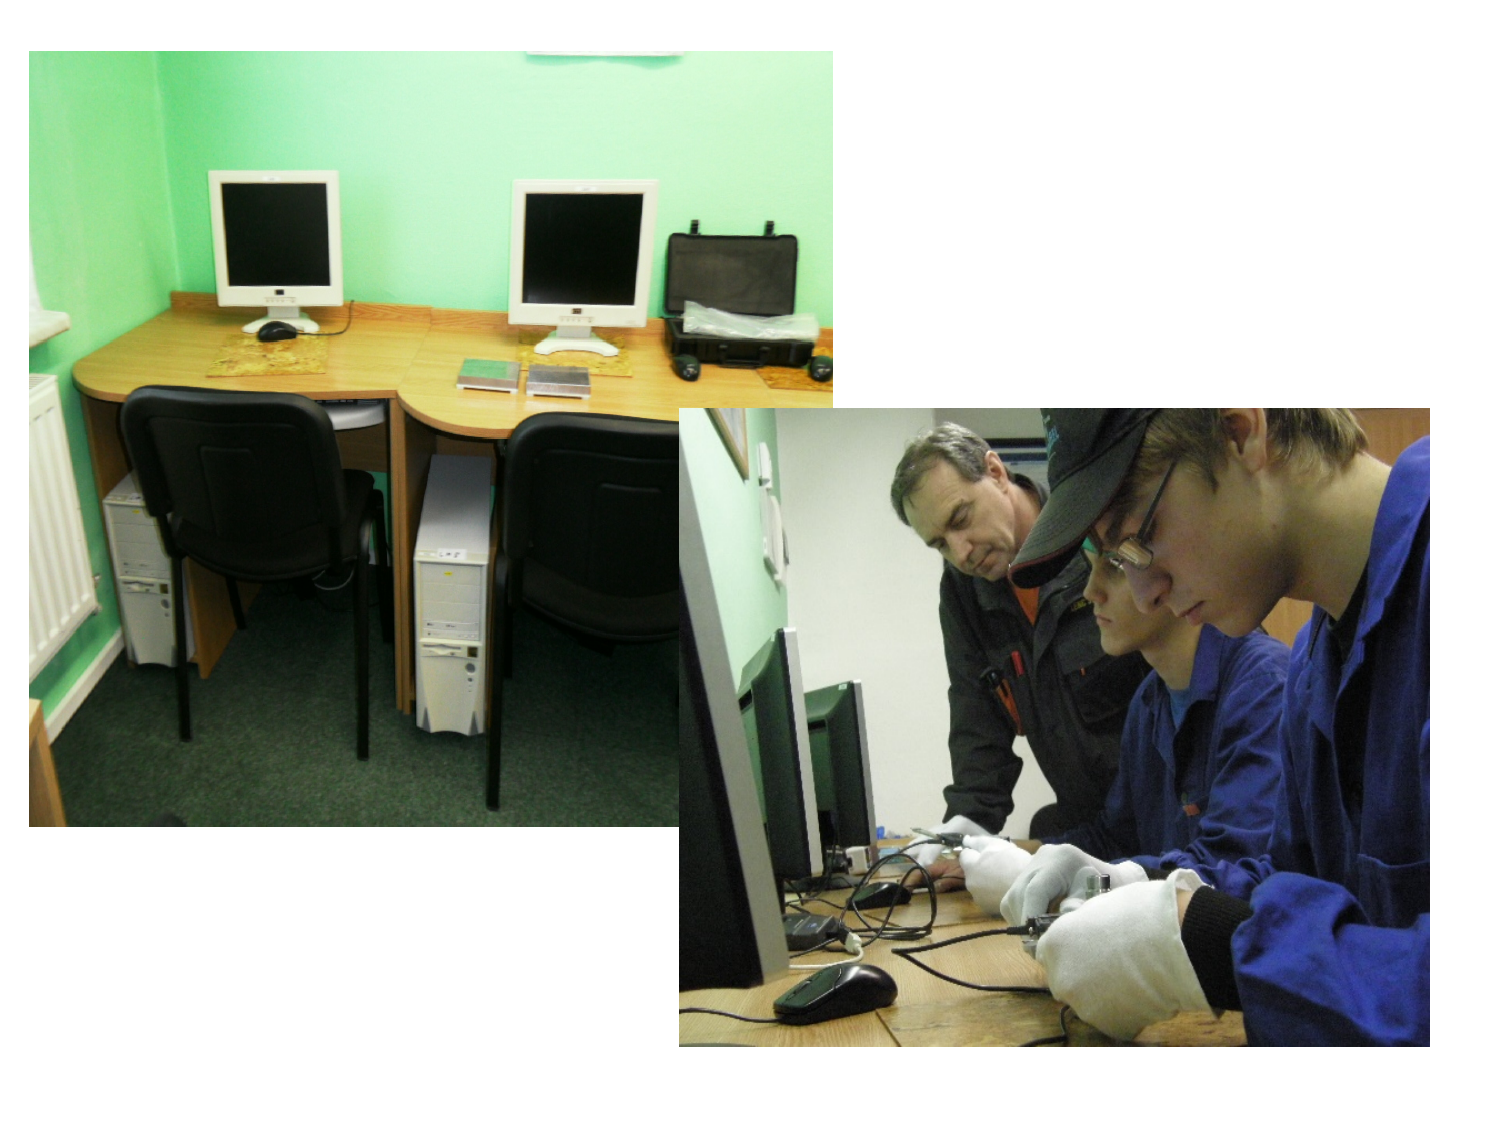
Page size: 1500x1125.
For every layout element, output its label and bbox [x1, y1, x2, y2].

picture [678, 408, 1430, 1048]
list [29, 51, 833, 827]
